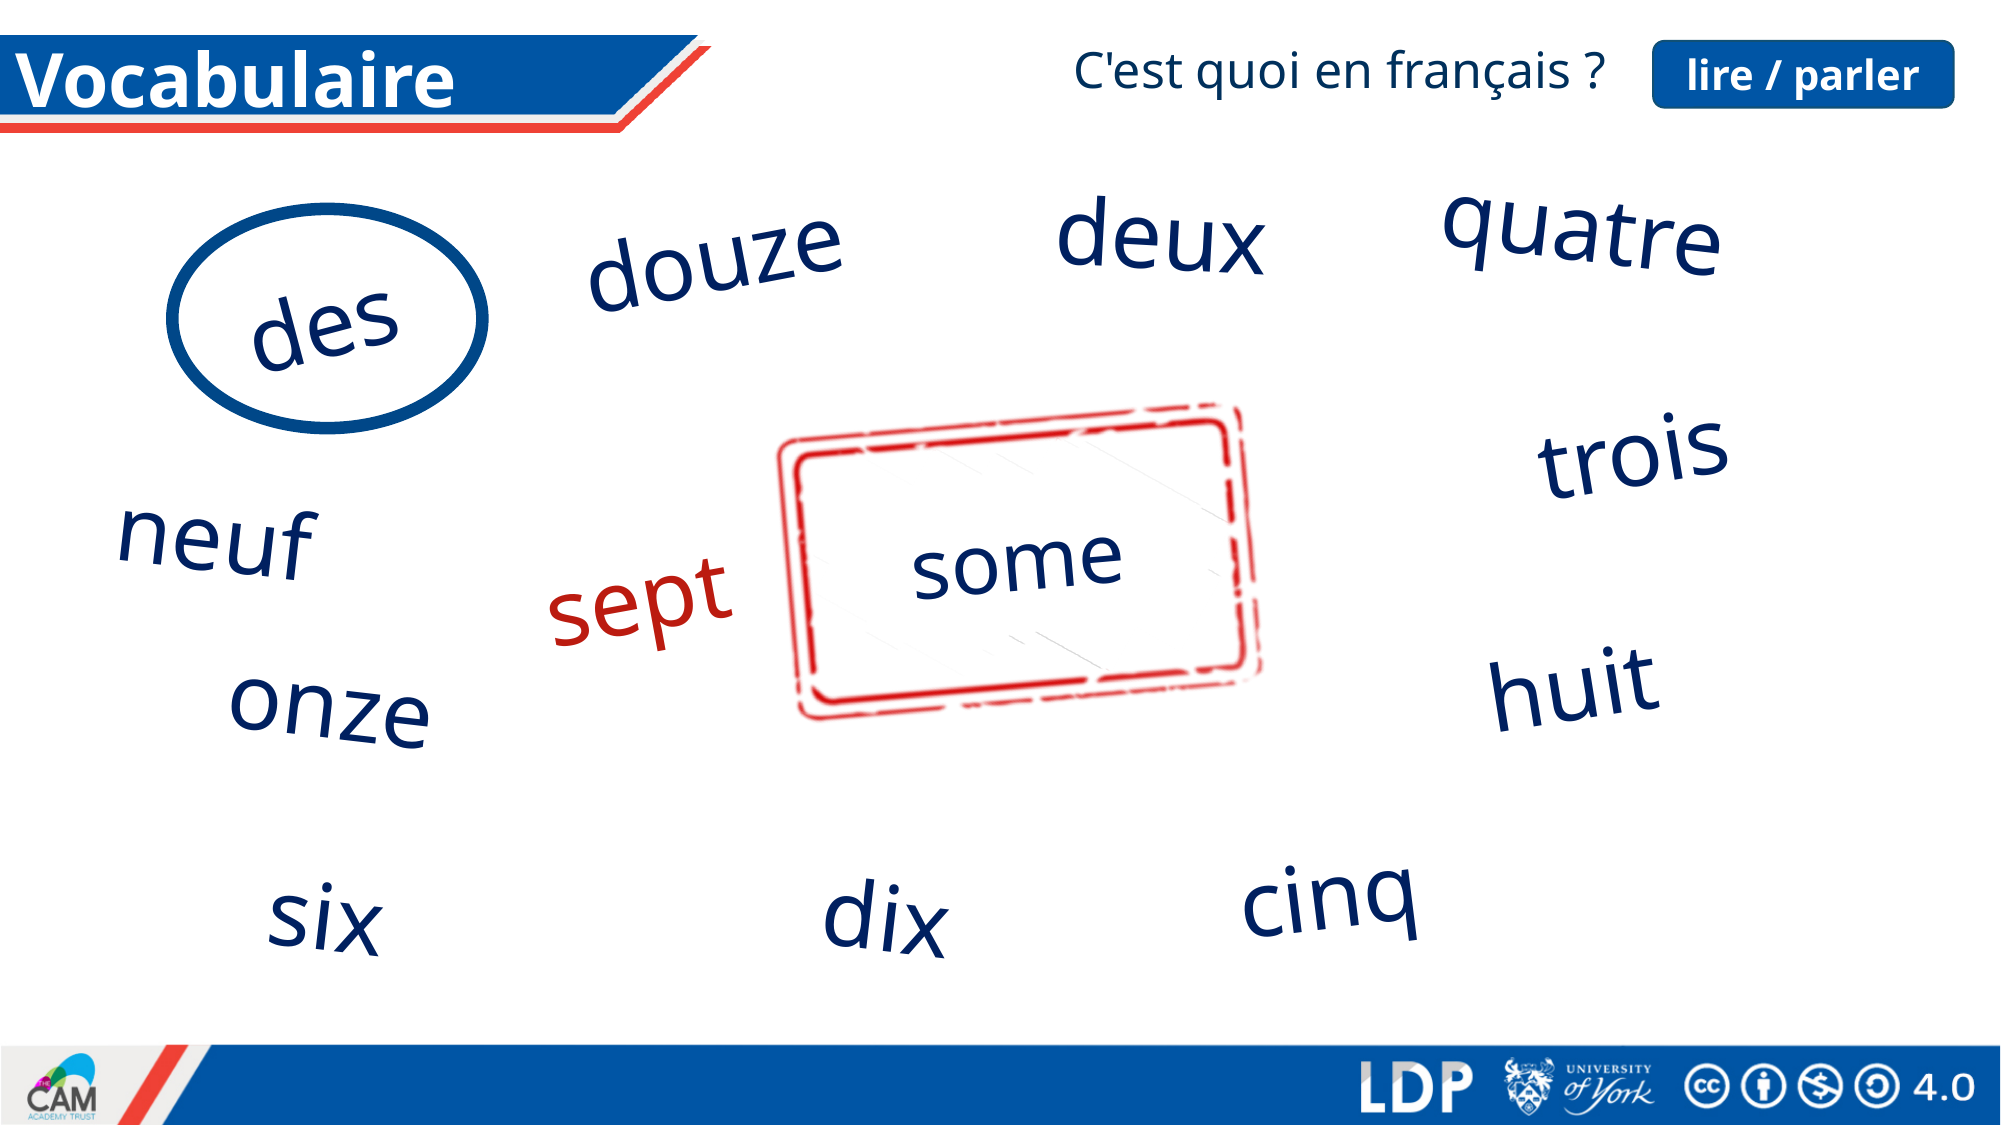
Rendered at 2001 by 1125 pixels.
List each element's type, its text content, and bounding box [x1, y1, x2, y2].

text_box cinq [1216, 783, 1711, 968]
text_box deux [1037, 164, 1374, 308]
text_box lire / parler [1656, 39, 1955, 109]
text_box dix [801, 843, 1610, 1061]
text_box six [247, 843, 688, 1018]
text_box huit [1463, 577, 1858, 762]
text_box des [423, 222, 463, 262]
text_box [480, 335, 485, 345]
text_box neuf [94, 459, 630, 635]
text_box [171, 207, 484, 430]
text_box trois [1513, 360, 1805, 530]
title Vocabulaire [0, 35, 727, 142]
picture [0, 0, 2001, 1125]
text_box C'est quoi en français ? [1058, 30, 1905, 106]
text_box sept [520, 511, 751, 677]
text_box onze [207, 626, 686, 805]
text_box douze [557, 152, 931, 344]
text_box quatre [1419, 144, 1939, 328]
